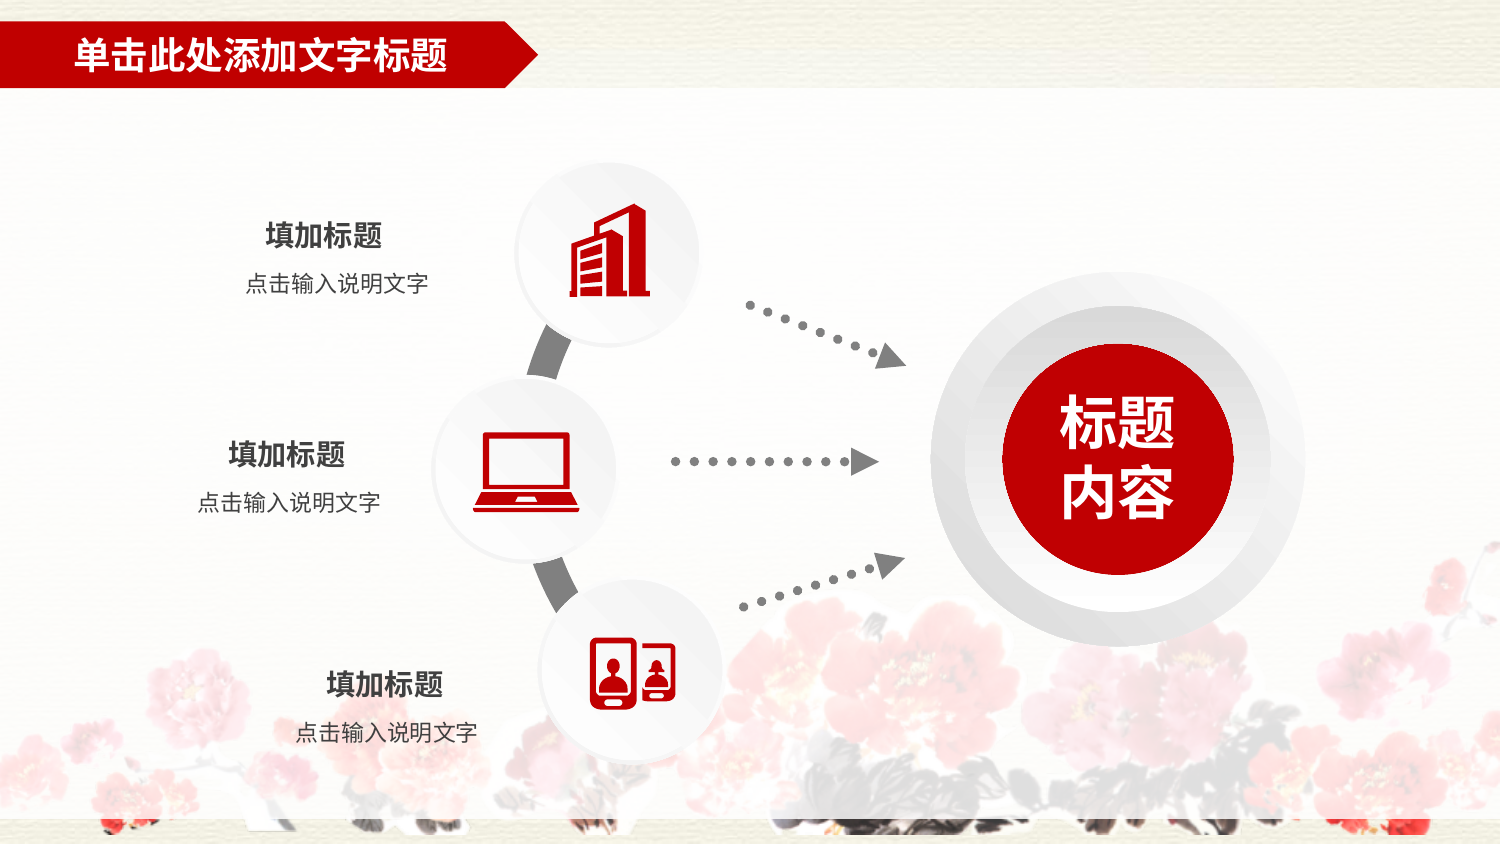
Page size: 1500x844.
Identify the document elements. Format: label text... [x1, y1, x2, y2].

text_box 填加标题 [289, 666, 481, 702]
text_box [514, 158, 704, 348]
text_box 点击输入说明文字 [291, 718, 483, 747]
text_box [891, 555, 906, 568]
picture [0, 819, 1500, 844]
text_box 点击输入说明文字 [193, 488, 386, 517]
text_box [431, 374, 621, 564]
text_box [930, 271, 1306, 647]
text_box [537, 575, 727, 765]
text_box [866, 455, 880, 468]
text_box 填加标题 [238, 217, 409, 253]
text_box [527, 356, 565, 373]
text_box 点击输入说明文字 [238, 269, 437, 297]
text_box 填加标题 [177, 436, 396, 472]
picture [0, 0, 1500, 88]
text_box [892, 355, 907, 368]
